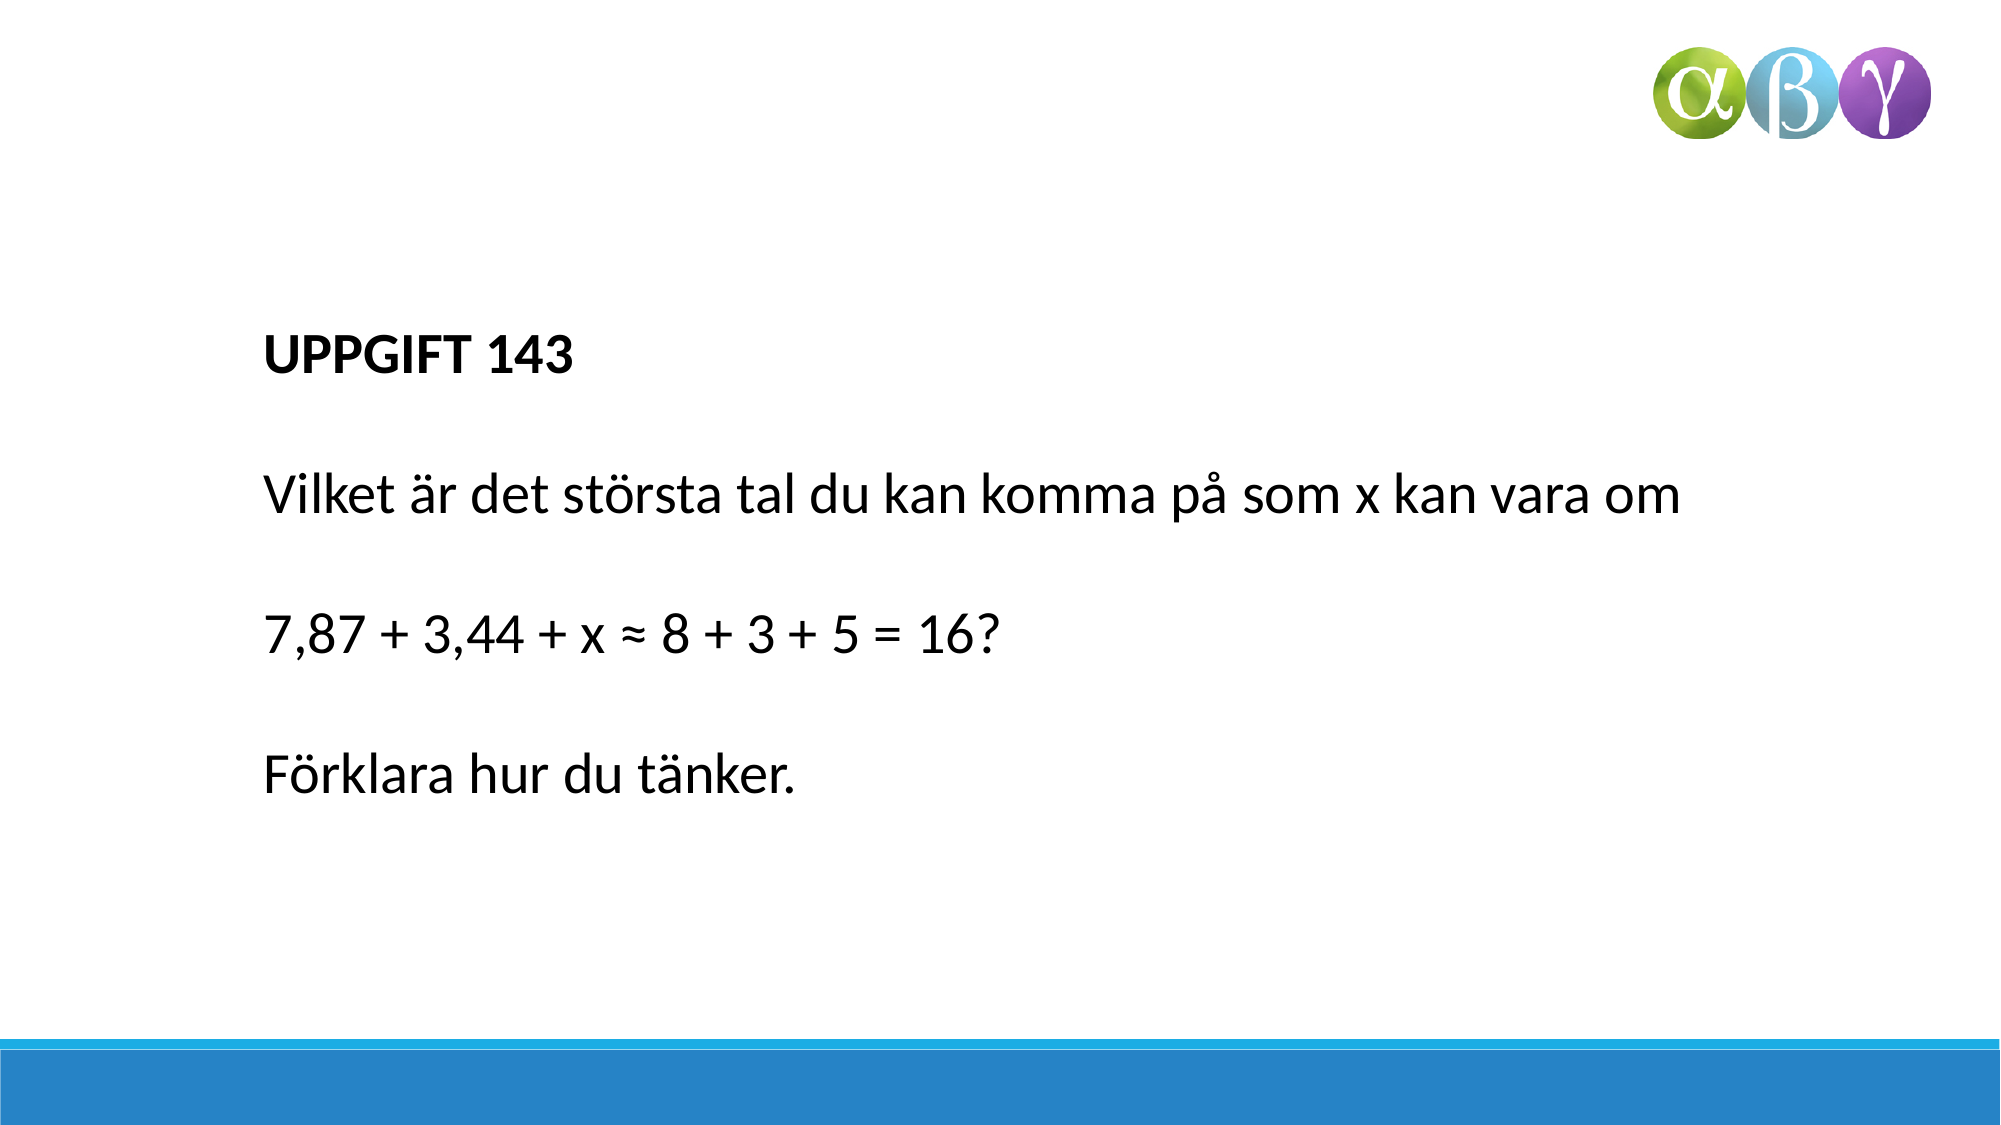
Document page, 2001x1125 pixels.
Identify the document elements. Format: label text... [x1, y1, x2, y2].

text_box UPPGIFT 143 Vilket är det största tal du kan komma på som x kan vara om 7,87 + 3,44 + x ≈ 8 + 3 + 5 = 16? Förklara hur du tänker. [249, 307, 1751, 813]
picture [1652, 46, 1932, 140]
